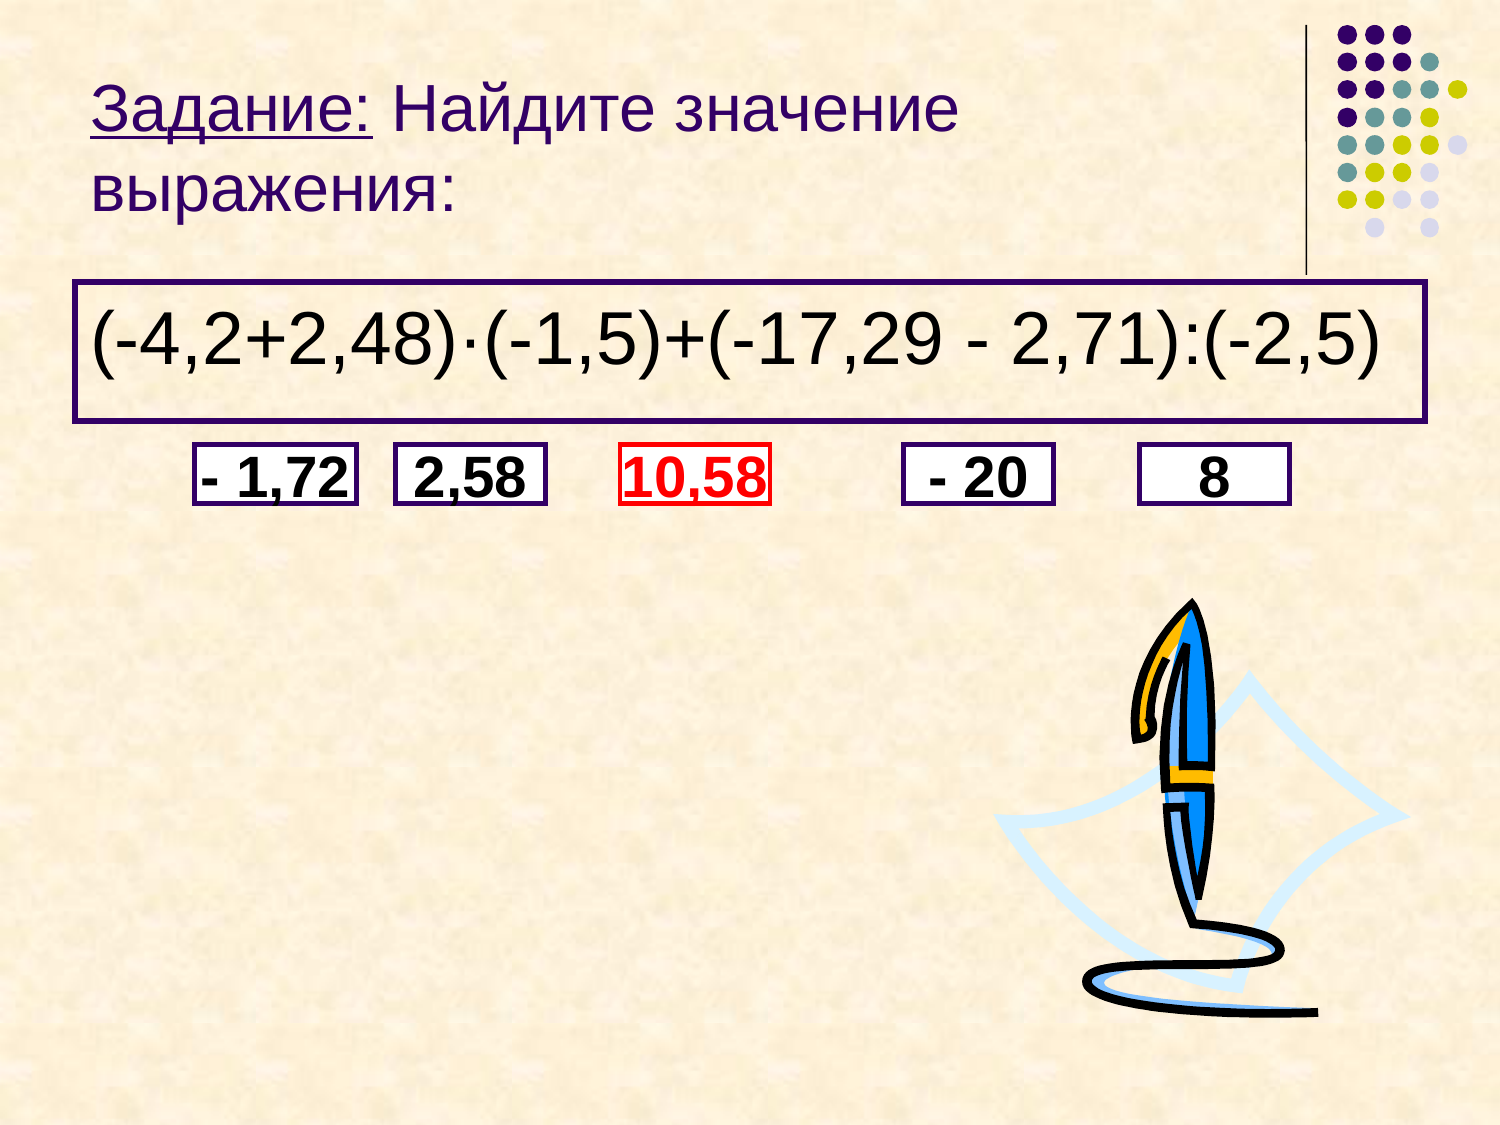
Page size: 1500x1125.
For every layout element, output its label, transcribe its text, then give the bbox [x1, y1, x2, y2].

text_box 10,58 [620, 444, 770, 504]
text_box 2,58 [395, 444, 546, 504]
picture [0, 0, 1500, 1125]
text_box - 1,72 [194, 444, 357, 504]
title Задание: Найдите значение выражения: [74, 19, 1313, 233]
text_box - 20 [903, 444, 1054, 504]
text_box 8 [1139, 444, 1290, 504]
list (-4,2+2,48)·(-1,5)+(-17,29 - 2,71):(-2,5) [74, 281, 1426, 422]
